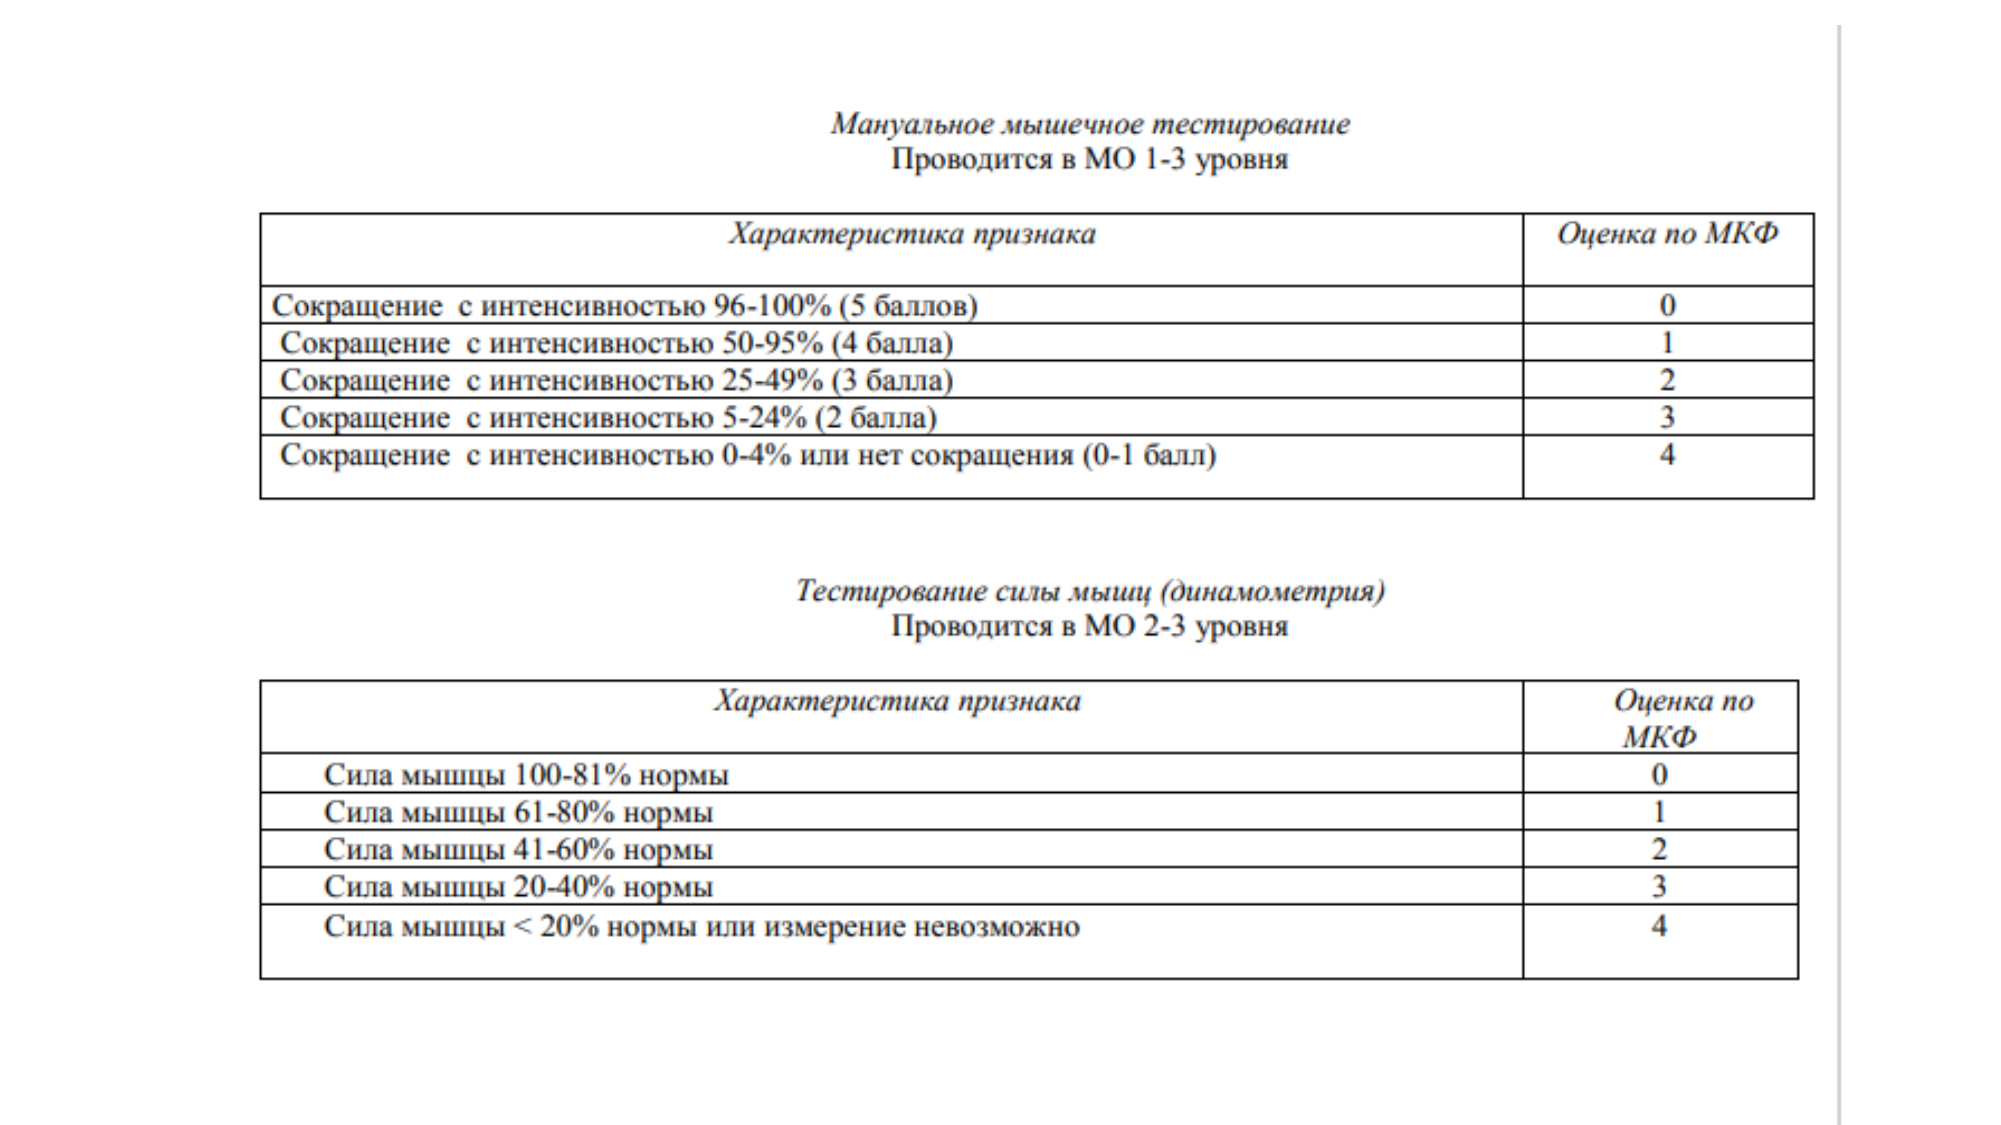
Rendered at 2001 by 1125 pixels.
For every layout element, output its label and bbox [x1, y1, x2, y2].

picture [239, 25, 1842, 1125]
